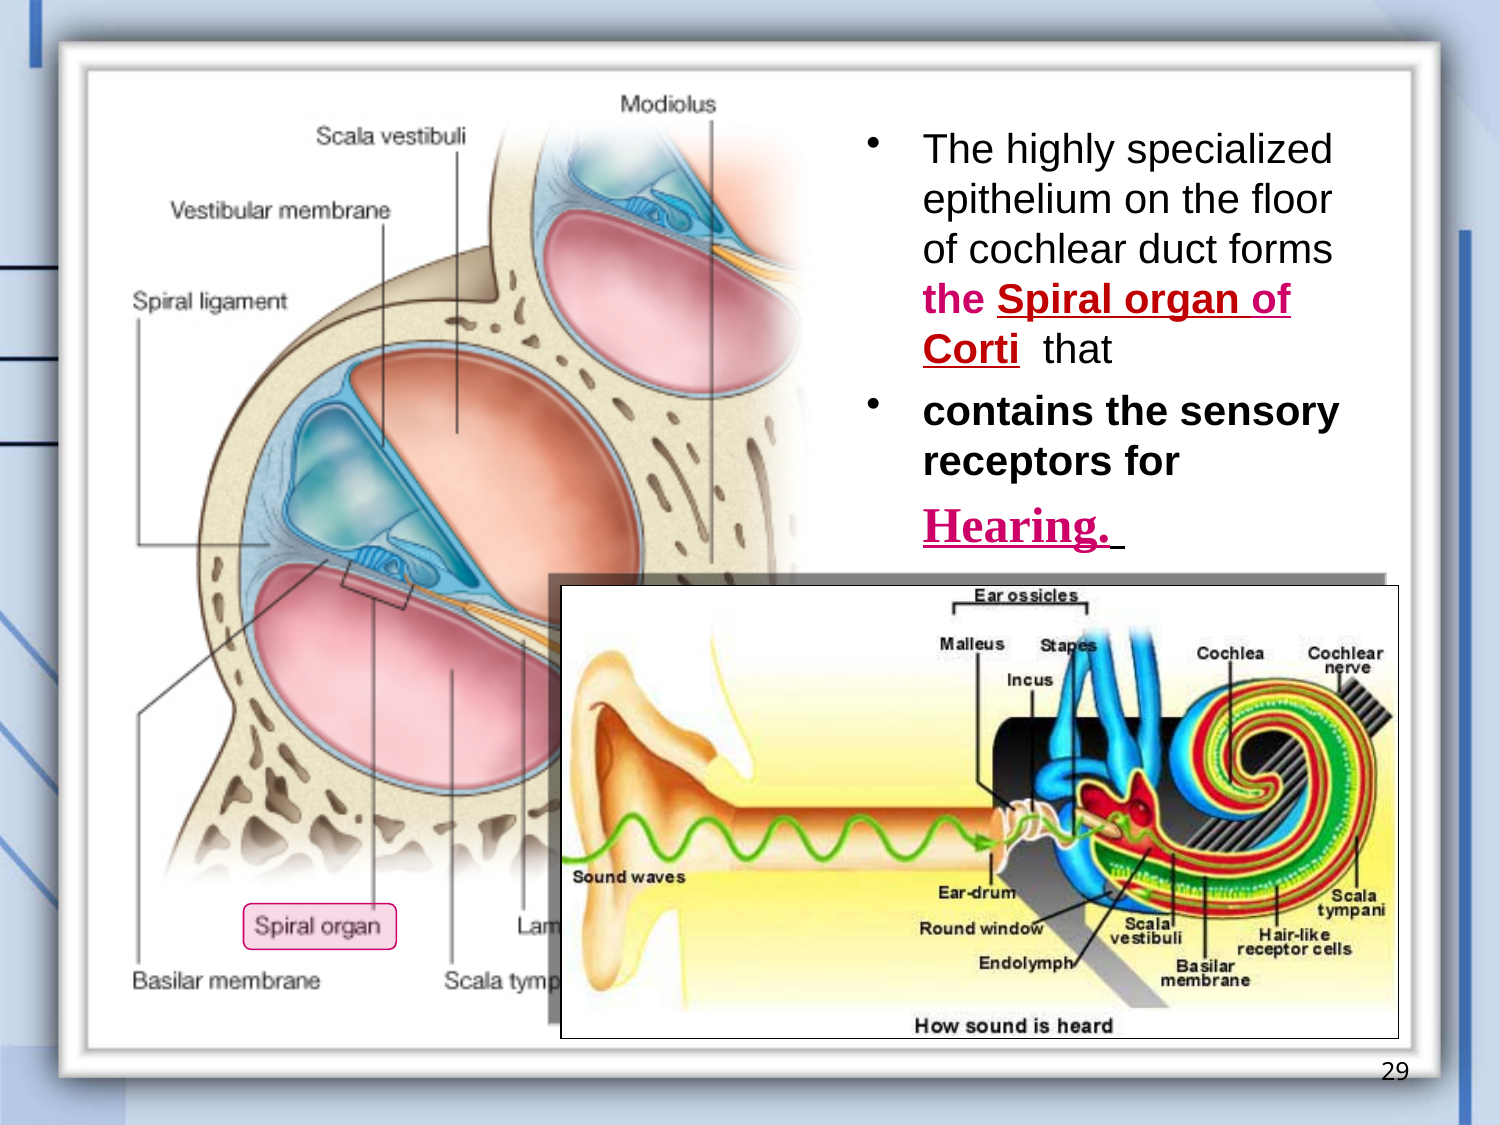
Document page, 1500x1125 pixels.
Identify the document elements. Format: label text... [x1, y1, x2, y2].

list The highly specialized epithelium on the floor of cochlear duct forms the Spiral organ of Corti that contains the sensory receptors for Hearing. [851, 114, 1388, 564]
picture [0, 0, 1500, 1125]
slide_number 29 [1349, 1047, 1425, 1093]
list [95, 94, 826, 1005]
